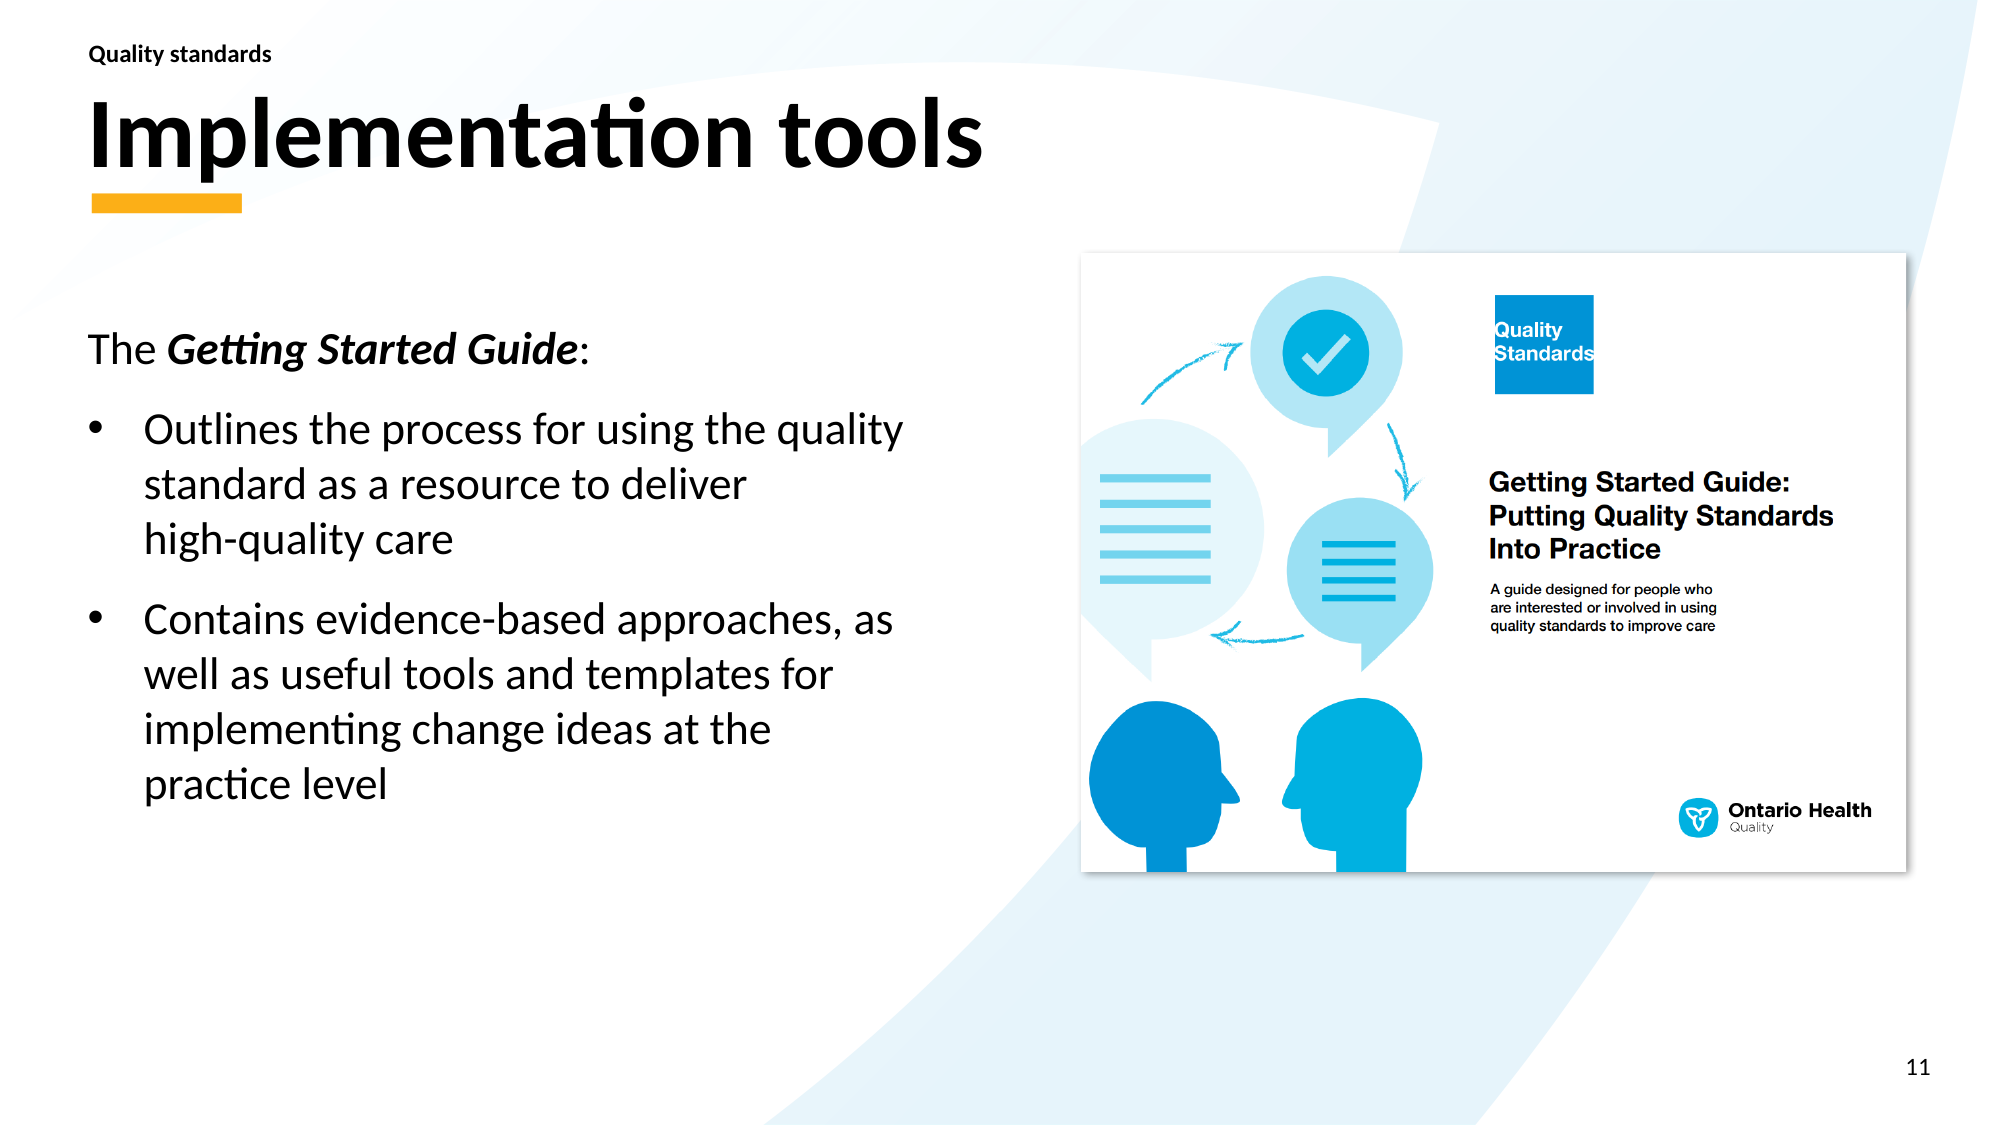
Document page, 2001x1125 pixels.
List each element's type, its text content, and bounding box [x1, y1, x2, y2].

list Quality standards [88, 38, 1908, 69]
picture [0, 0, 2001, 1125]
list The Getting Started Guide: Outlines the process for using the quality standard as a resource to deliver high-quality care Contains evidence-based approaches, as well as useful tools and templates for implementing change ideas at the practice level [87, 318, 963, 1063]
title Implementation tools [87, 77, 1907, 192]
slide_number 11 [1495, 1035, 1946, 1096]
